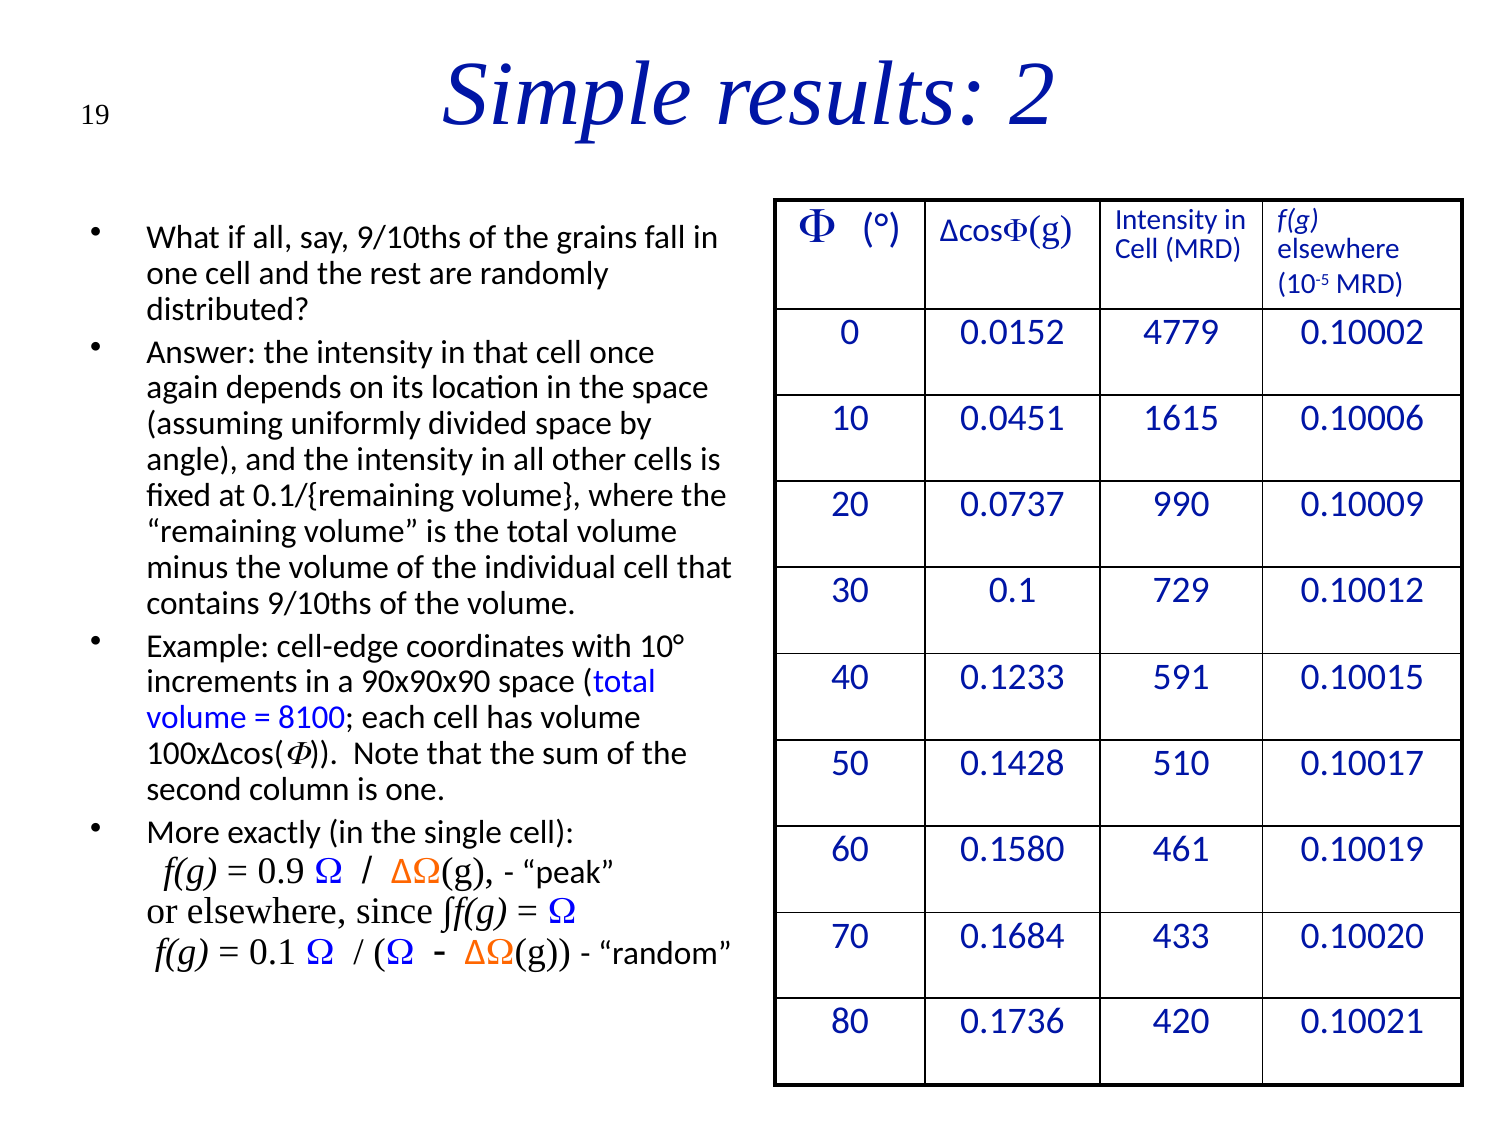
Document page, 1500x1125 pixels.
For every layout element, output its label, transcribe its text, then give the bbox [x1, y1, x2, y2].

table_cell 60 [777, 827, 924, 912]
table_cell 0.1580 [926, 827, 1099, 912]
table_cell 0.1 [926, 568, 1099, 653]
table_cell 433 [1101, 913, 1262, 997]
table_cell 40 [777, 654, 924, 739]
table_cell 50 [777, 741, 924, 825]
table_cell 0 [777, 310, 924, 394]
table_header ∆cos(g) [926, 202, 1099, 308]
table_cell 0.10002 [1263, 310, 1460, 394]
table_header (°) [777, 202, 924, 308]
list What if all, say, 9/10ths of the grains fall in one cell and the rest are randomly distributed? Answer: the intensity in that cell once again depends on its location in the space (assuming uniformly divided space by angle), and the intensity in all other cells is fixed at 0.1/{remaining volume}, where the “remaining volume” is the total volume minus the volume of the individual cell that contains 9/10ths of the volume. Example: cell-edge coordinates with 10° increments in a 90x90x90 space (total volume = 8100; each cell has volume 100x∆cos()). Note that the sum of the second column is one. More exactly (in the single cell): f(g) = 0.9 ∆(g), - “peak” or elsewhere, since ∫f(g) =  f(g) = 0.1 / (∆(g)) - “random” [74, 212, 751, 1038]
table_cell 0.0152 [926, 310, 1099, 394]
table_cell 0.1684 [926, 913, 1099, 997]
table_cell 4779 [1101, 310, 1262, 394]
table_cell 70 [777, 913, 924, 997]
table_cell 0.10006 [1263, 396, 1460, 480]
table_cell 510 [1101, 741, 1262, 825]
table_cell 10 [777, 396, 924, 480]
table_header Intensity in Cell (MRD) [1101, 202, 1262, 308]
table_cell 0.10021 [1263, 999, 1460, 1083]
table_cell 20 [777, 482, 924, 566]
slide_number 19 [37, 87, 112, 163]
table_cell 1615 [1101, 396, 1262, 480]
table_cell 420 [1101, 999, 1262, 1083]
table_cell 0.10019 [1263, 827, 1460, 912]
table_header f(g) elsewhere (10-5 MRD) [1263, 202, 1460, 308]
table_cell 30 [777, 568, 924, 653]
title Simple results: 2 [112, 12, 1388, 163]
table_cell 0.1233 [926, 654, 1099, 739]
table_cell 0.0451 [926, 396, 1099, 480]
table_cell 0.10017 [1263, 741, 1460, 825]
table_cell 0.10012 [1263, 568, 1460, 653]
table_cell 0.1428 [926, 741, 1099, 825]
table_cell 591 [1101, 654, 1262, 739]
table_cell 729 [1101, 568, 1262, 653]
table_cell 0.10009 [1263, 482, 1460, 566]
table_cell 0.10020 [1263, 913, 1460, 997]
table_cell 0.0737 [926, 482, 1099, 566]
table_cell 461 [1101, 827, 1262, 912]
table_cell 0.10015 [1263, 654, 1460, 739]
table_cell 990 [1101, 482, 1262, 566]
table_cell 80 [777, 999, 924, 1083]
table_cell 0.1736 [926, 999, 1099, 1083]
